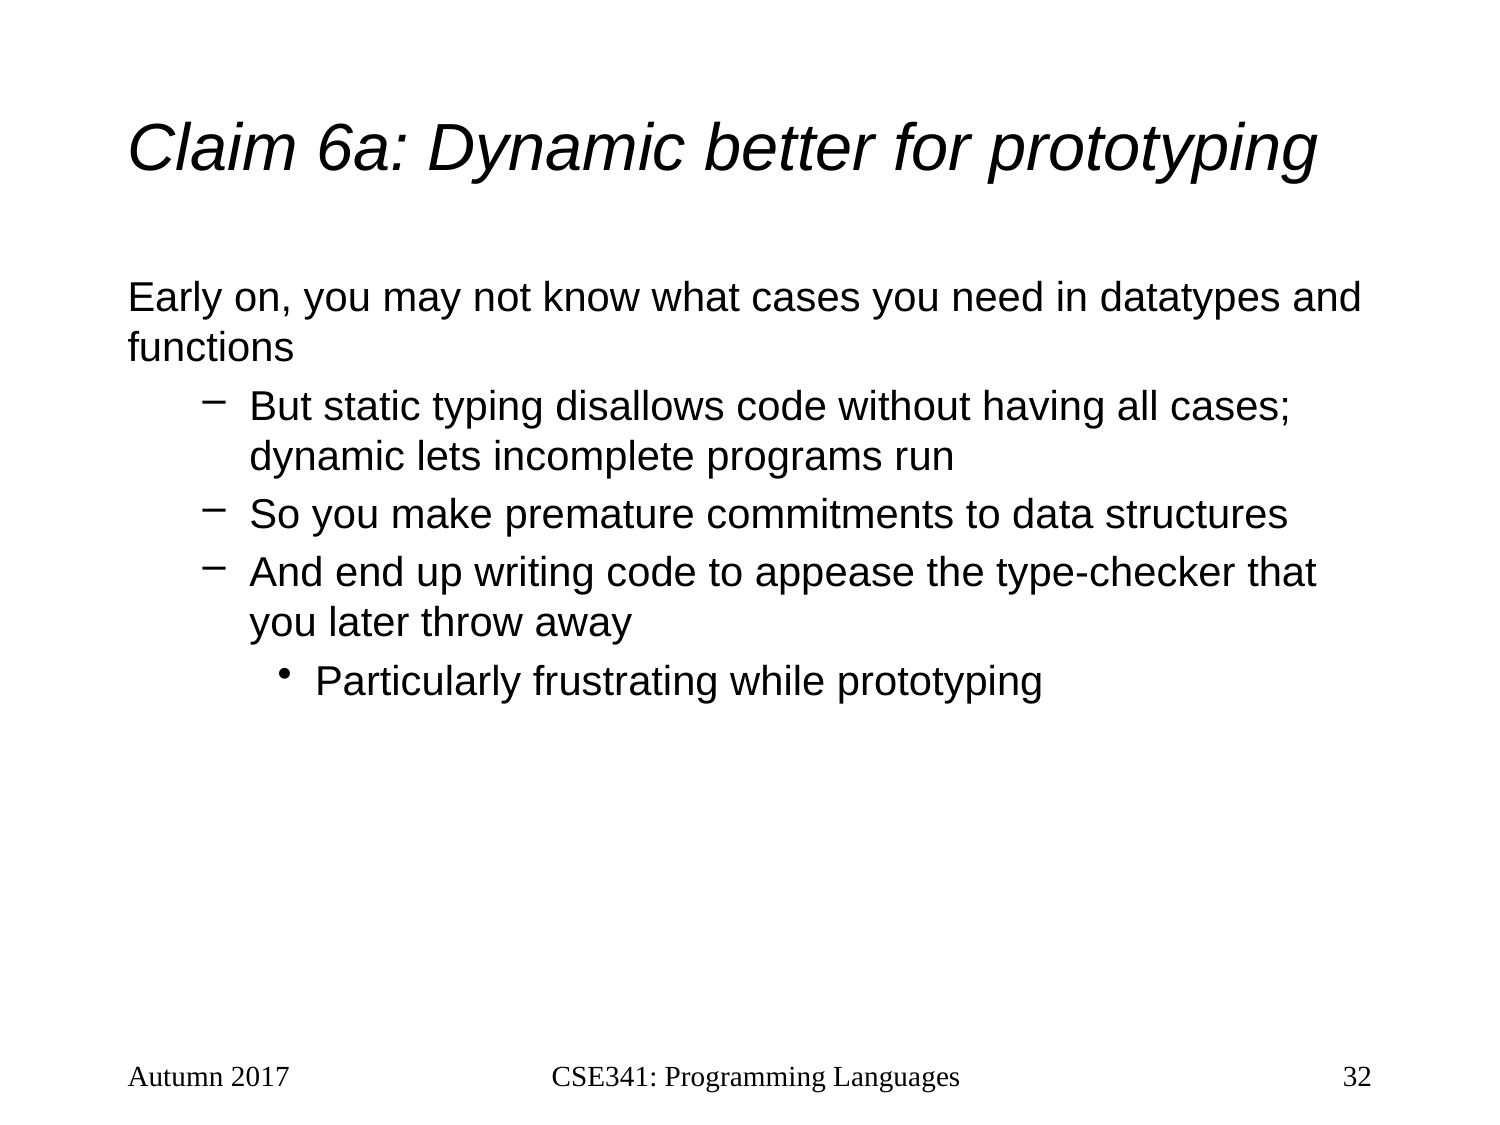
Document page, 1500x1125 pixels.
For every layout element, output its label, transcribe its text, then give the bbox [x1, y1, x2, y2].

footer CSE341: Programming Languages [474, 1049, 1038, 1125]
title Claim 6a: Dynamic better for prototyping [112, 49, 1388, 238]
slide_number Autumn 2017 [112, 1049, 426, 1125]
list Early on, you may not know what cases you need in datatypes and functions But static typing disallows code without having all cases; dynamic lets incomplete programs run So you make premature commitments to data structures And end up writing code to appease the type-checker that you later throw away Particularly frustrating while prototyping [112, 262, 1388, 1001]
slide_number 32 [1074, 1049, 1388, 1125]
